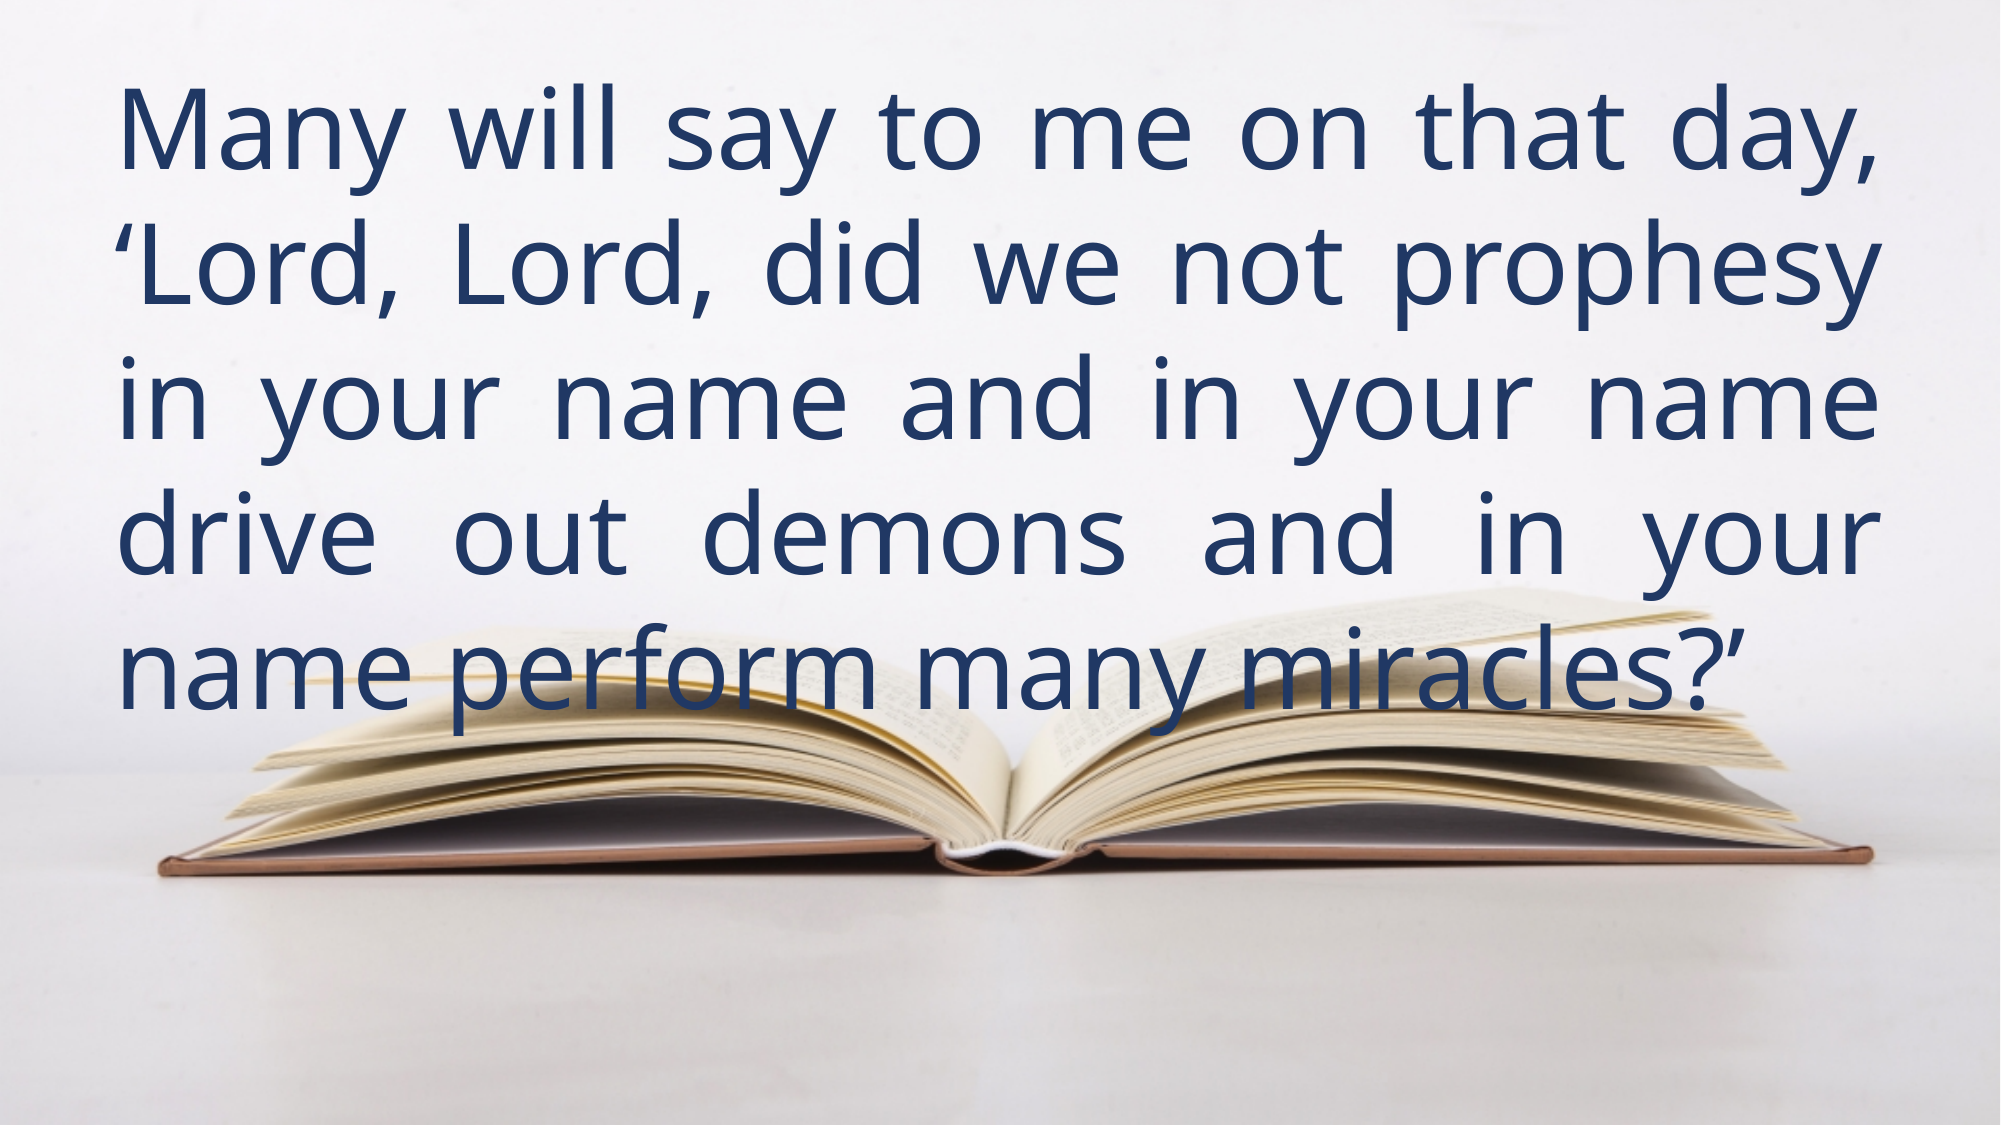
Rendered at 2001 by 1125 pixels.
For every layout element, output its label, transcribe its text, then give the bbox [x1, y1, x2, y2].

picture [0, 0, 2001, 1125]
text_box Many will say to me on that day, ‘Lord, Lord, did we not prophesy in your name and in your name drive out demons and in your name perform many miracles?’ [99, 49, 1900, 740]
